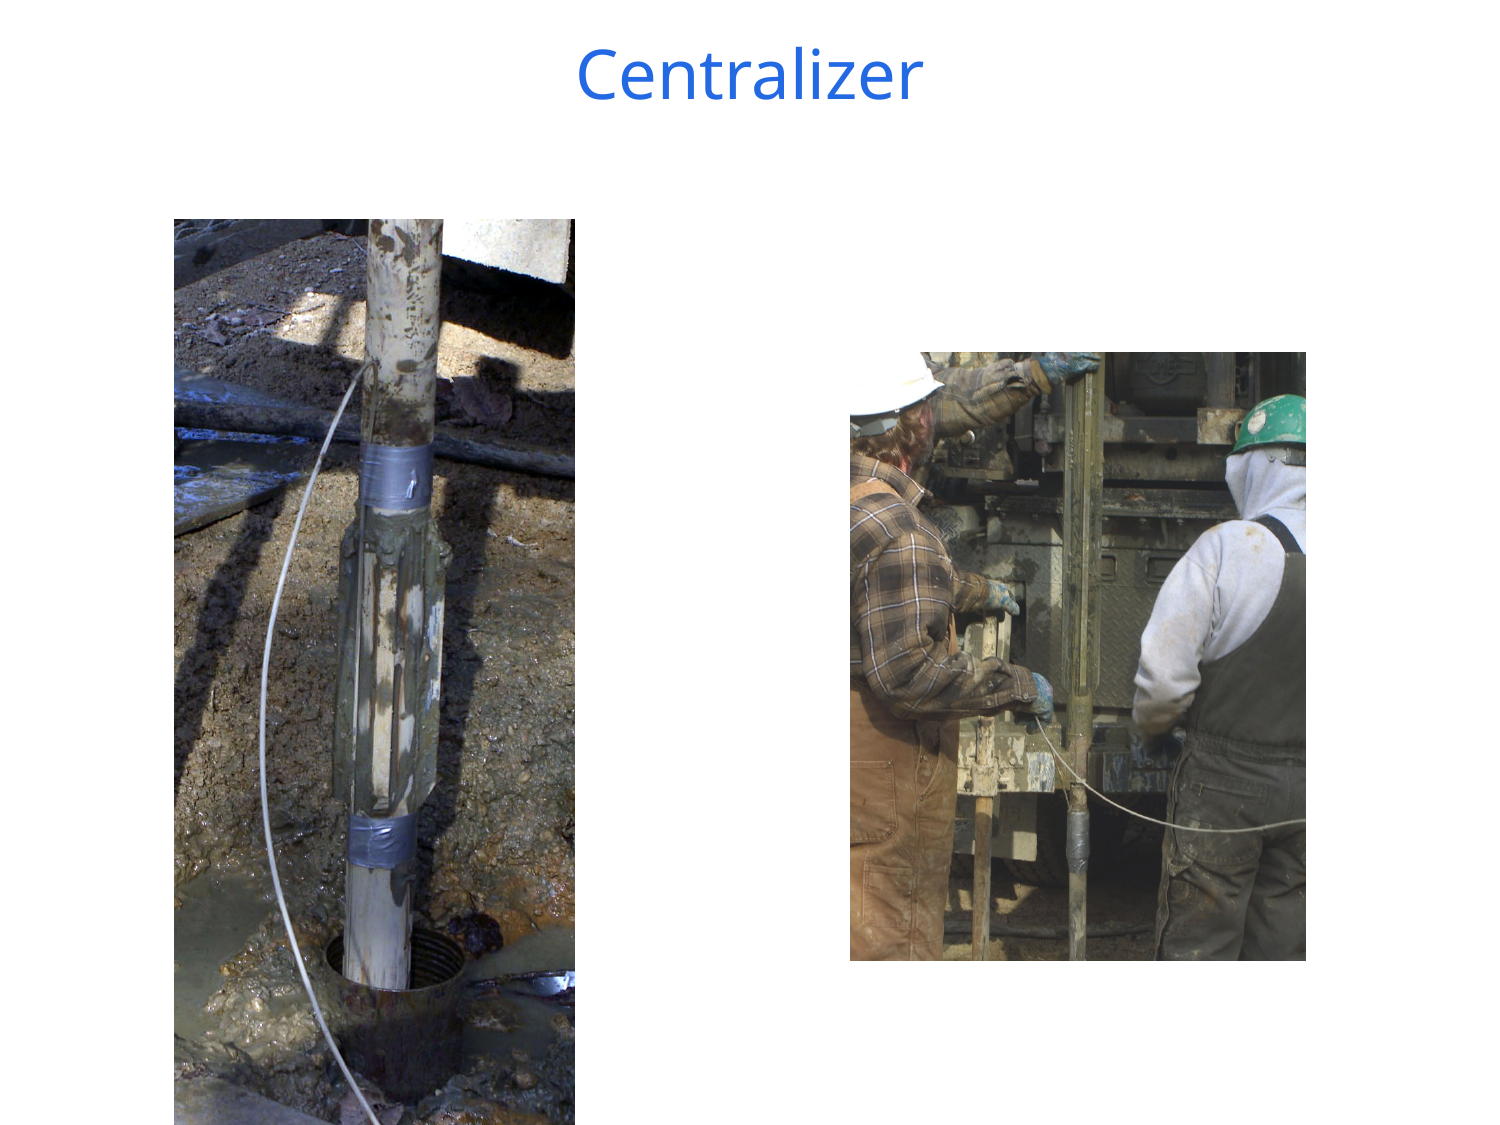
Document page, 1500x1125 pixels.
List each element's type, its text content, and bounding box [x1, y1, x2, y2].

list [850, 352, 1306, 961]
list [174, 219, 575, 1125]
title Centralizer [75, 0, 1425, 155]
